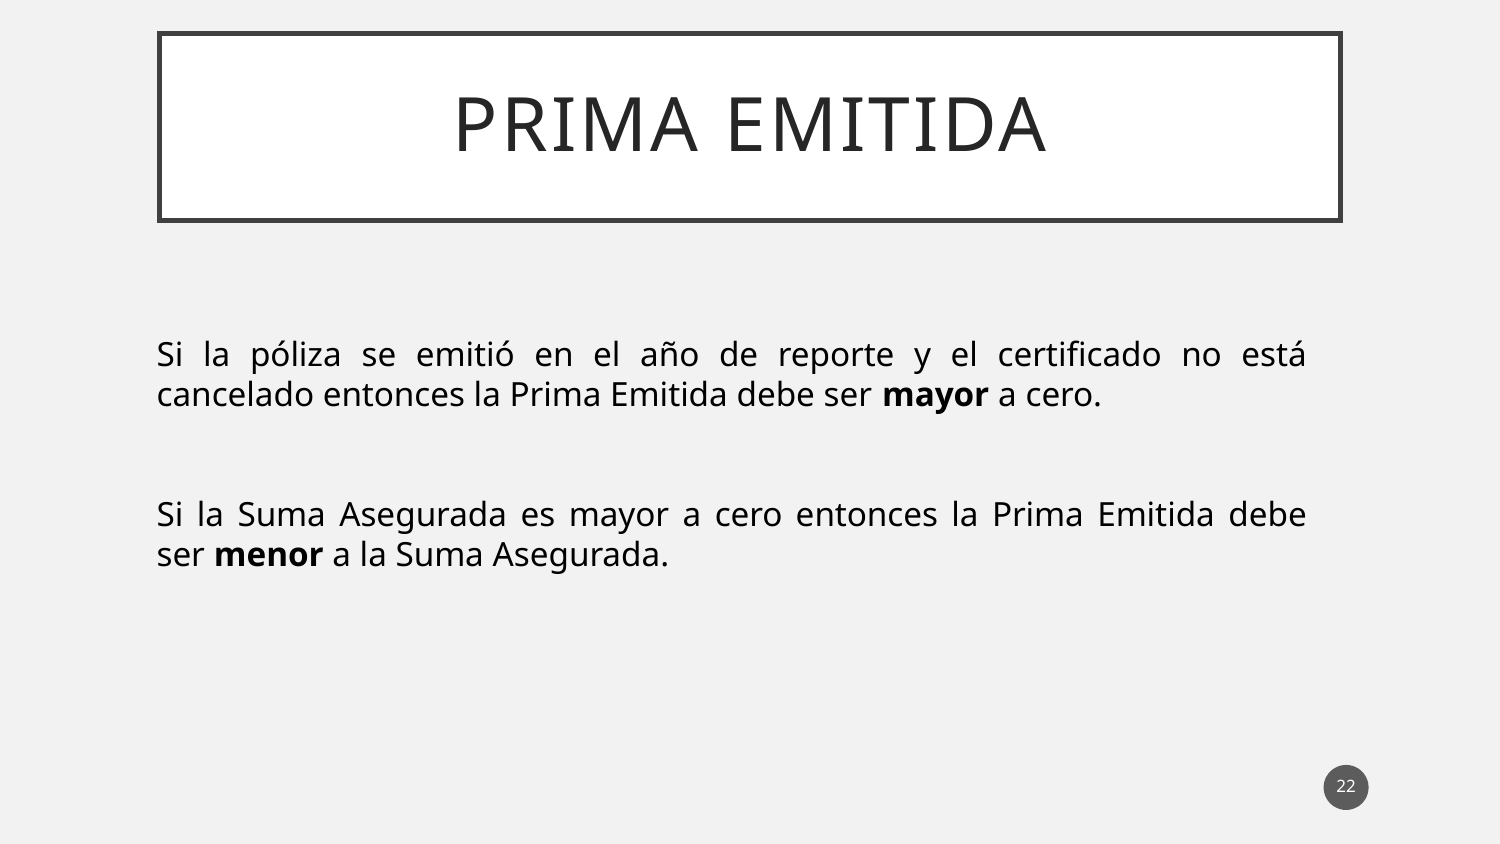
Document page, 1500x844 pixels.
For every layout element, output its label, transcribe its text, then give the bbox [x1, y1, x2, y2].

text_box Si la póliza se emitió en el año de reporte y el certificado no está cancelado entonces la Prima Emitida debe ser mayor a cero. Si la Suma Asegurada es mayor a cero entonces la Prima Emitida debe ser menor a la Suma Asegurada. [141, 325, 1324, 581]
title Prima EMITIDA [157, 31, 1343, 223]
slide_number 22 [1323, 764, 1369, 810]
